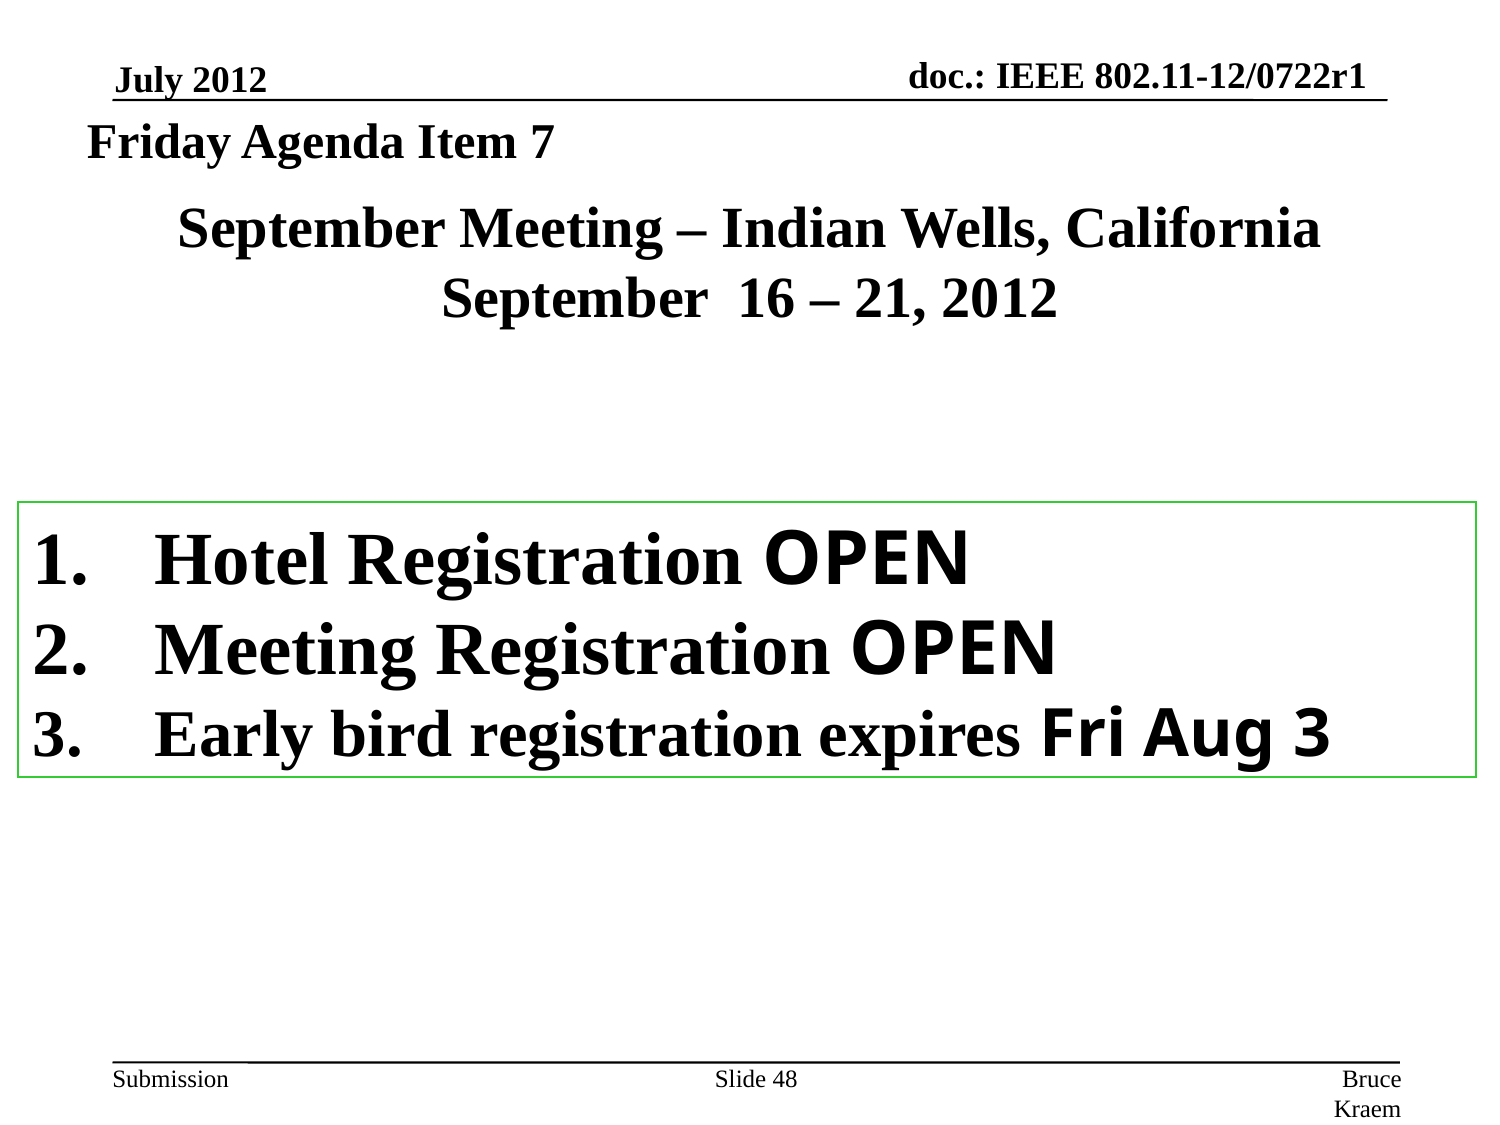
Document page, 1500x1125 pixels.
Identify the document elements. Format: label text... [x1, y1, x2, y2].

title September Meeting – Indian Wells, California September 16 – 21, 2012 [112, 177, 1388, 341]
text_box Friday Agenda Item 7 [71, 101, 570, 176]
slide_number Slide 48 [714, 1062, 798, 1093]
footer Bruce Kraemer, Marvell [1325, 1062, 1402, 1093]
text_box Hotel Registration OPEN Meeting Registration OPEN Early bird registration expires Fri Aug 3 [17, 502, 1477, 777]
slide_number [114, 54, 366, 100]
